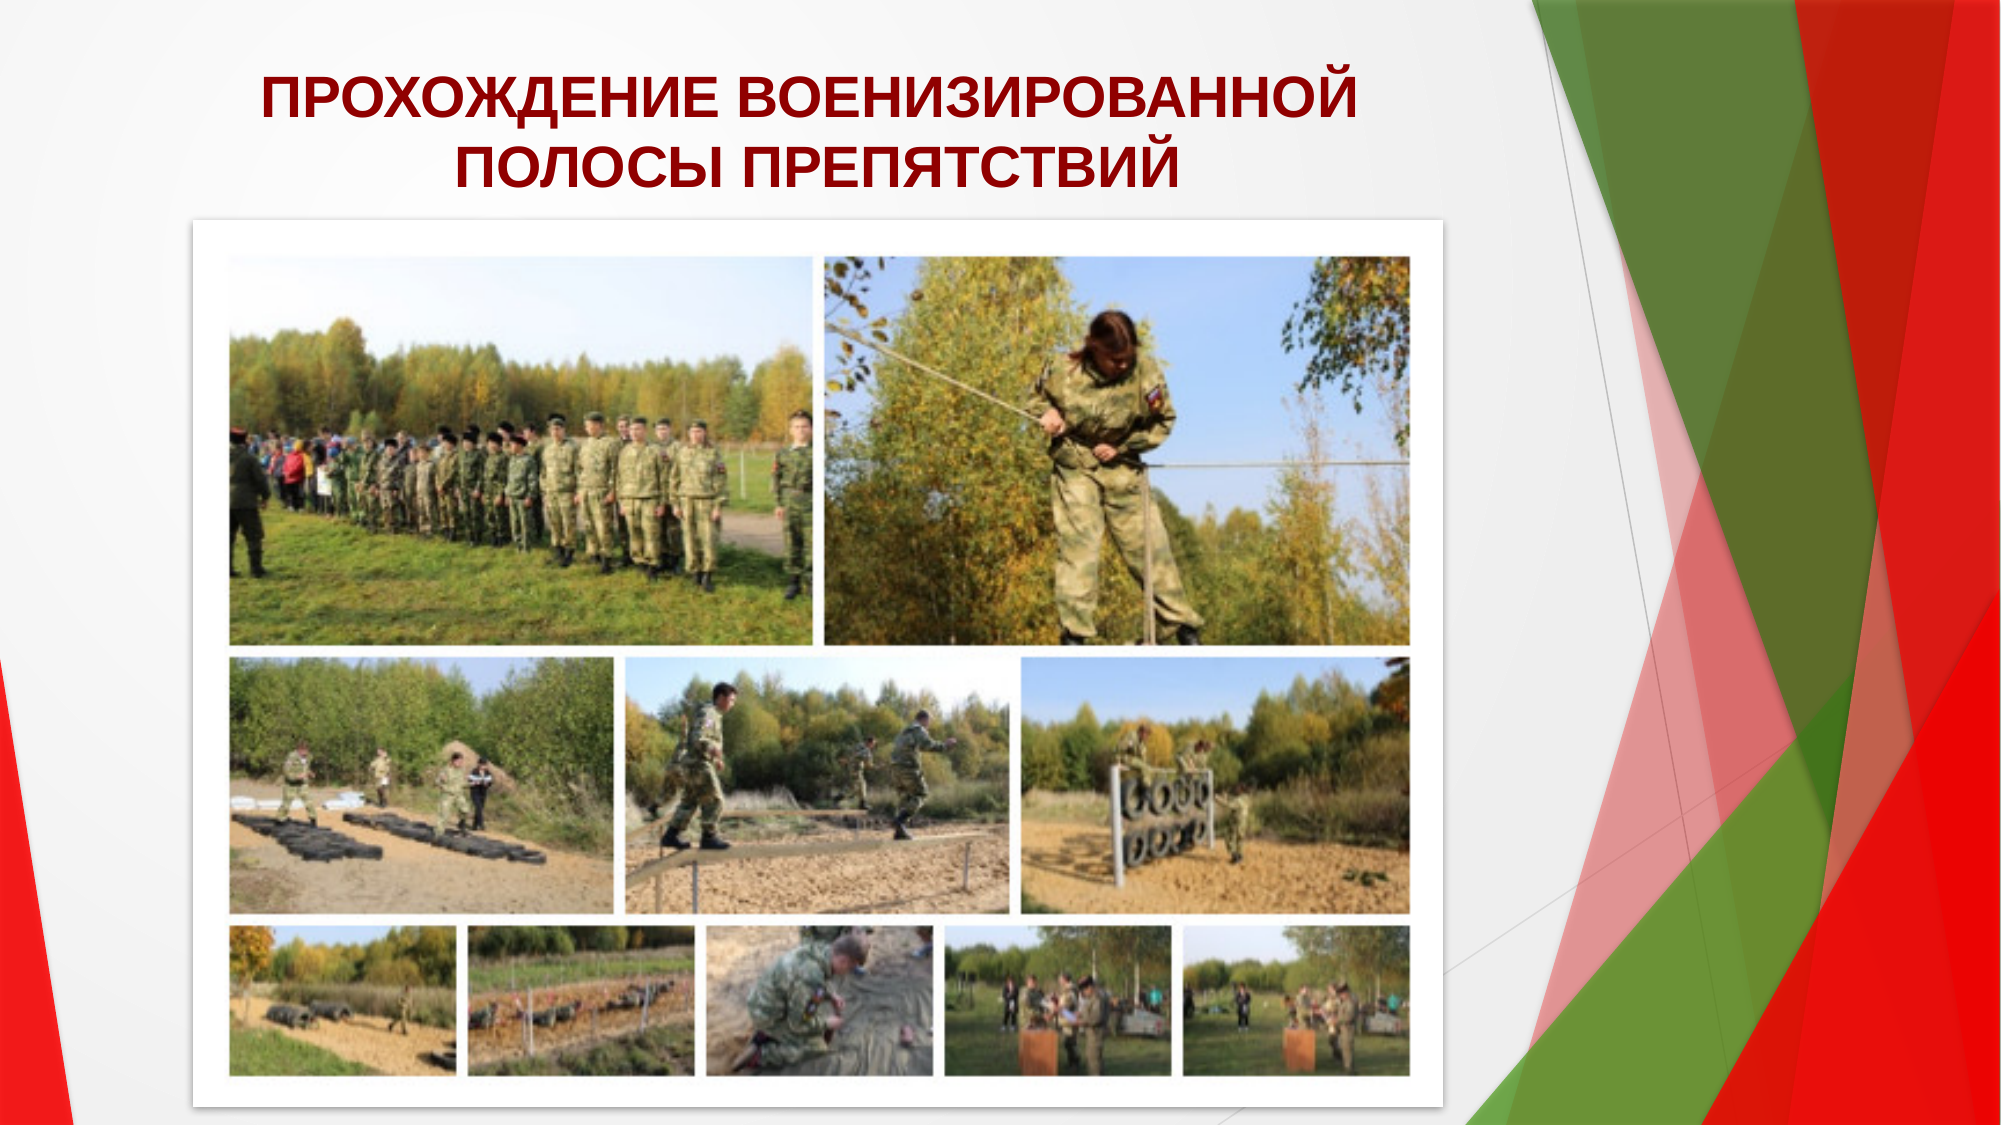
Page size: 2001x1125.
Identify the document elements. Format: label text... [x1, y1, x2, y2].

text_box ПРОХОЖДЕНИЕ ВОЕНИЗИРОВАННОЙ ПОЛОСЫ ПРЕПЯТСТВИЙ [92, 51, 1544, 207]
picture [206, 233, 1429, 1093]
